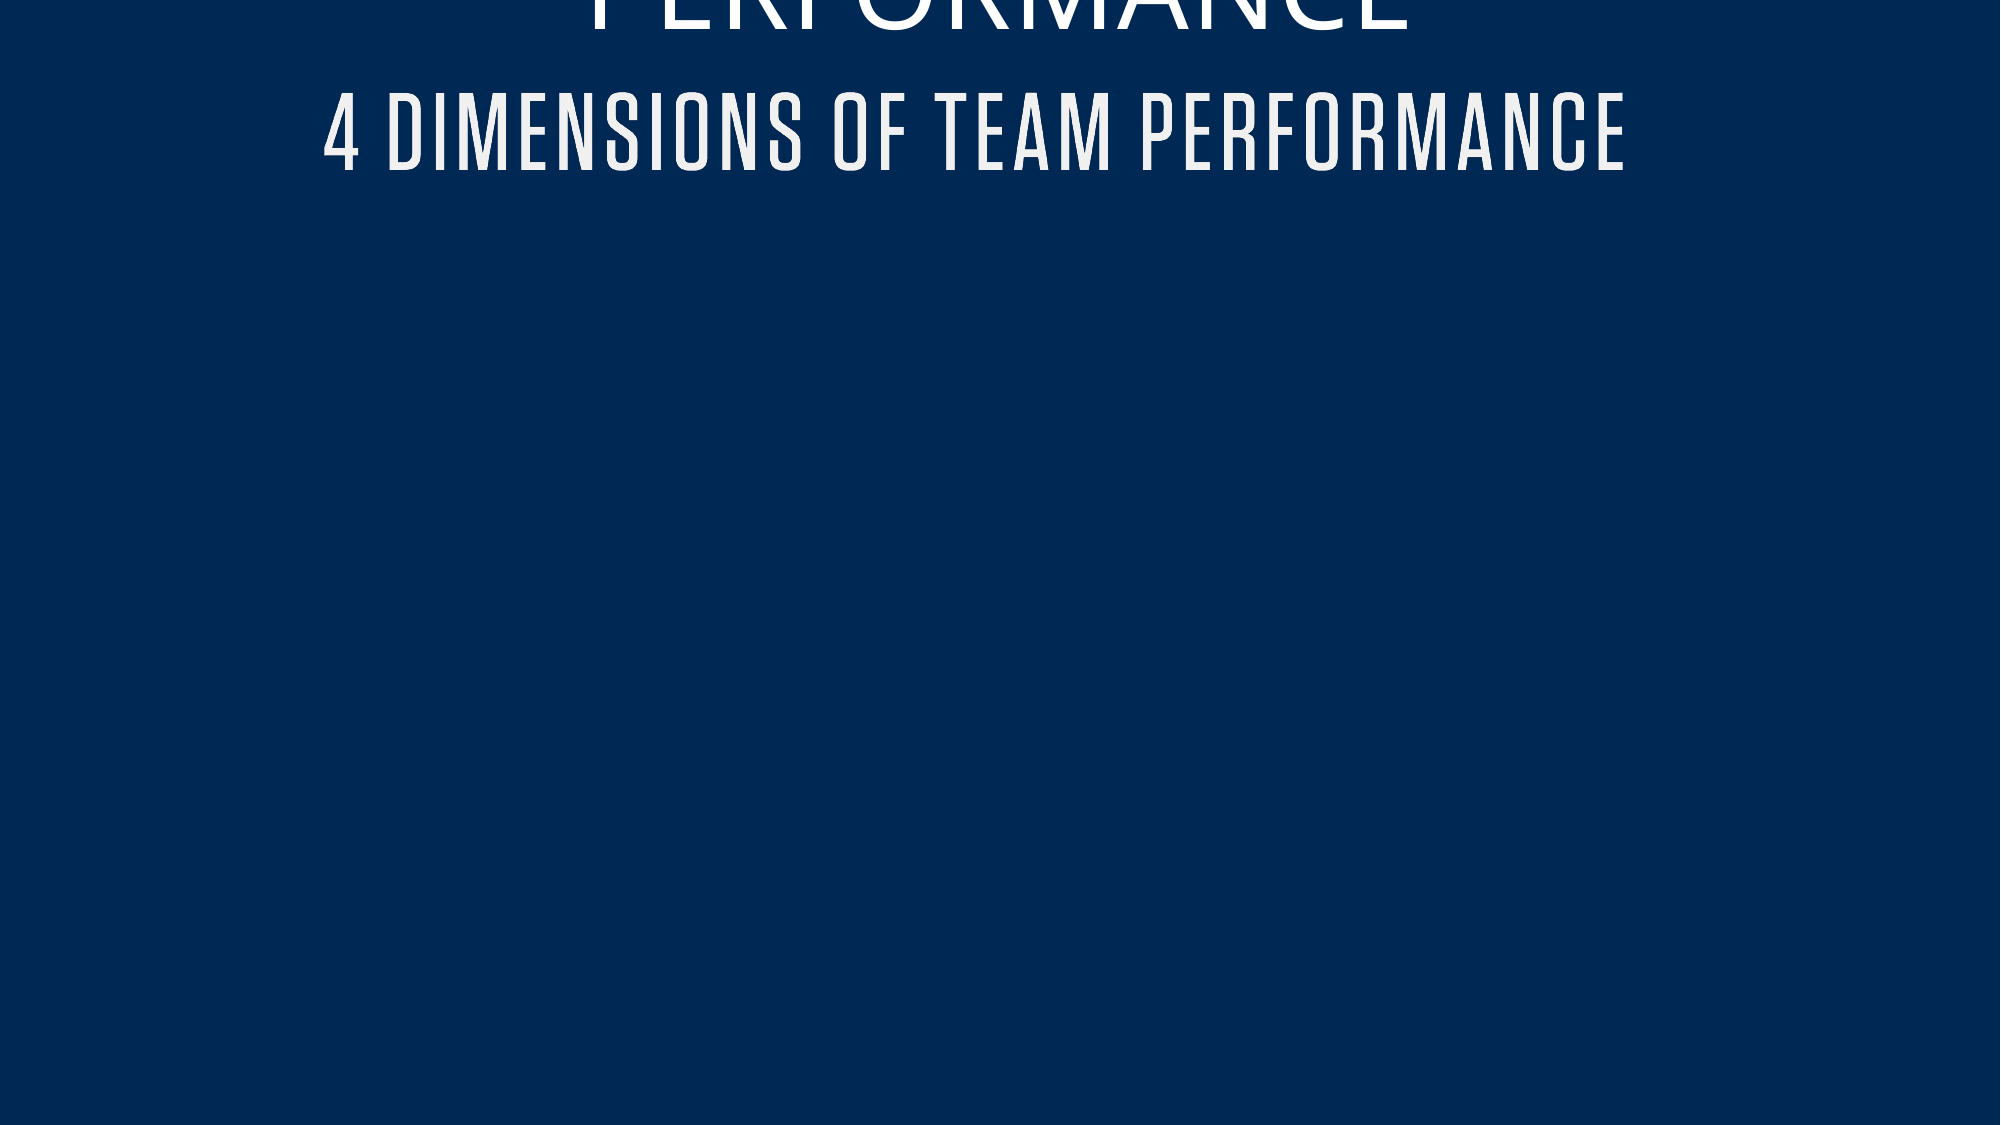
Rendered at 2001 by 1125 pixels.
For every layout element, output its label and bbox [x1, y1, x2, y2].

picture [296, 67, 1640, 208]
